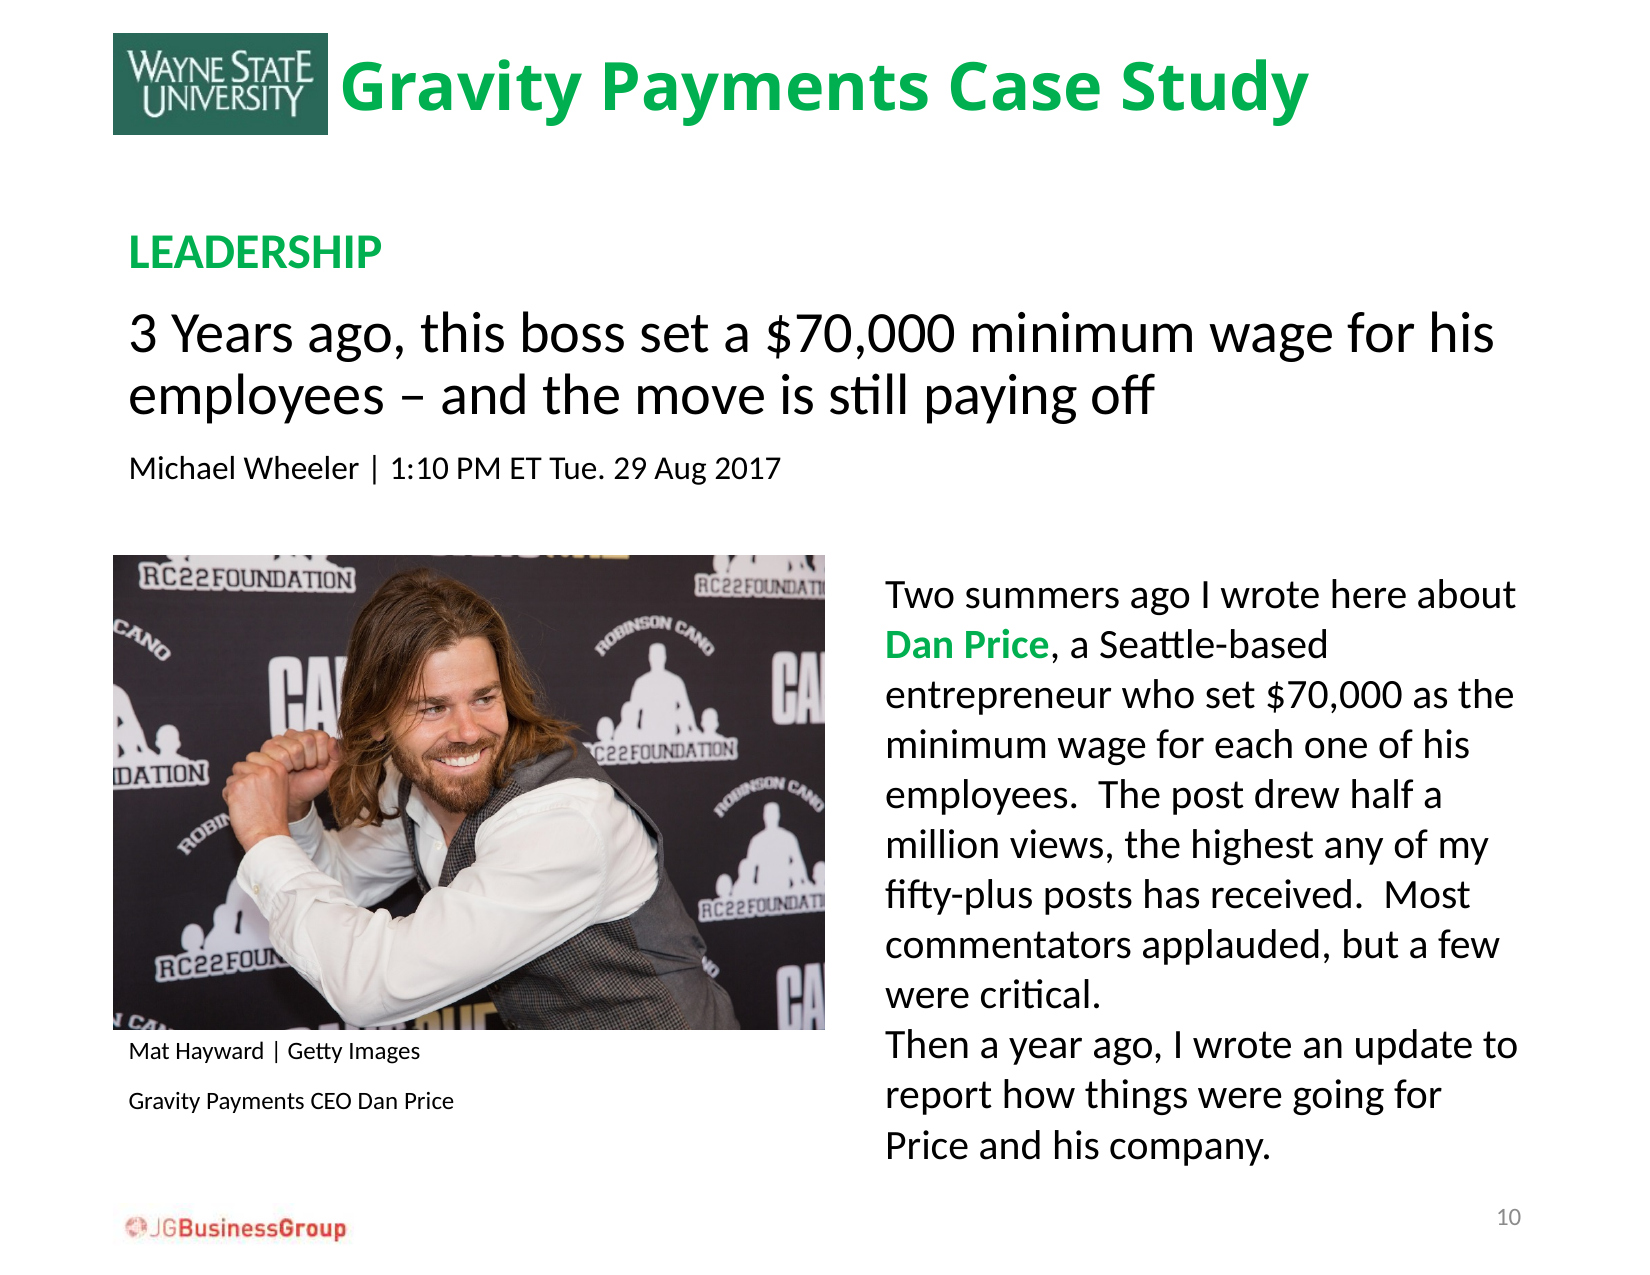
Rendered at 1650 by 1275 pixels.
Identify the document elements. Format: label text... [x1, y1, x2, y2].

slide_number 10 [1165, 1181, 1537, 1250]
title Gravity Payments Case Study [113, 37, 1537, 140]
picture [113, 33, 328, 37]
picture [113, 555, 825, 1030]
text_box Two summers ago I wrote here about Dan Price, a Seattle-based entrepreneur who set $70,000 as the minimum wage for each one of his employees. The post drew half a million views, the highest any of my fifty-plus posts has received. Most commentators applauded, but a few were critical. Then a year ago, I wrote an update to report how things were going for Price and his company. [870, 559, 1537, 1175]
list LEADERSHIP 3 Years ago, this boss set a $70,000 minimum wage for his employees – and the move is still paying off Michael Wheeler | 1:10 PM ET Tue. 29 Aug 2017 Mat Hayward | Getty Images Gravity Payments CEO Dan Price [113, 217, 1537, 1225]
picture [113, 1225, 364, 1248]
